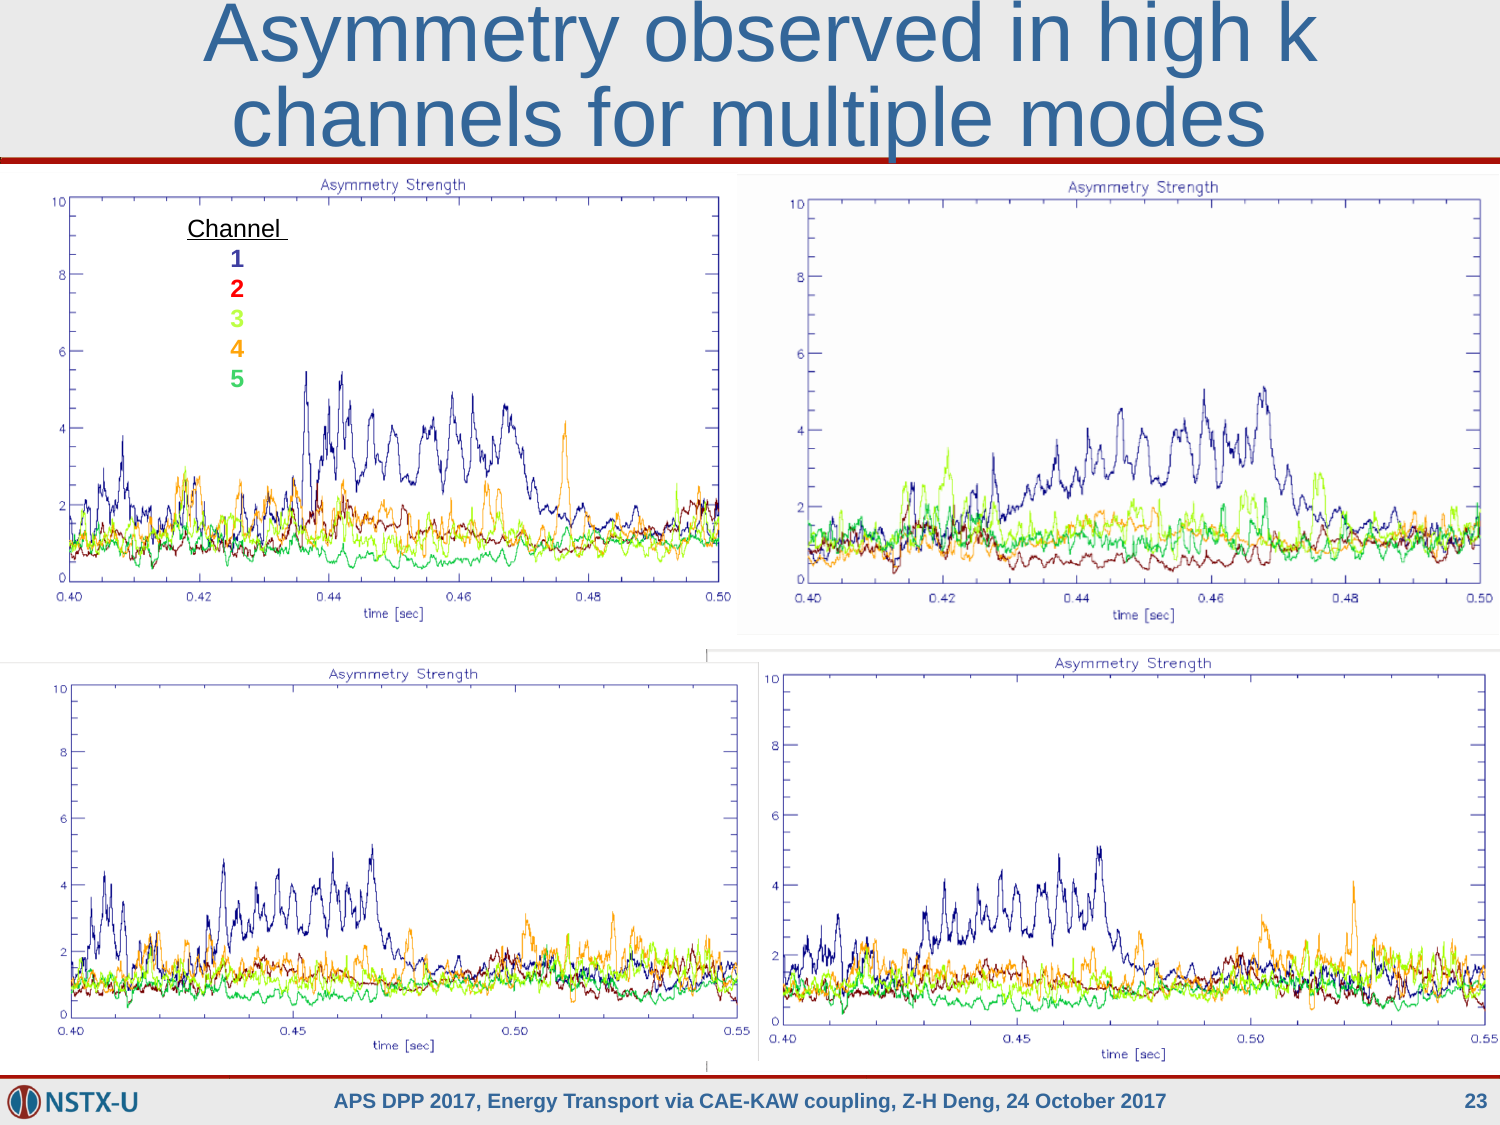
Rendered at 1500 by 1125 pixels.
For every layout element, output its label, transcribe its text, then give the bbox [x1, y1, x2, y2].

picture [0, 158, 1500, 164]
picture [737, 174, 1499, 635]
picture [0, 1075, 1500, 1125]
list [0, 171, 738, 632]
picture [0, 648, 1500, 1072]
title Asymmetry observed in high k channels for multiple modes [0, 0, 1500, 158]
